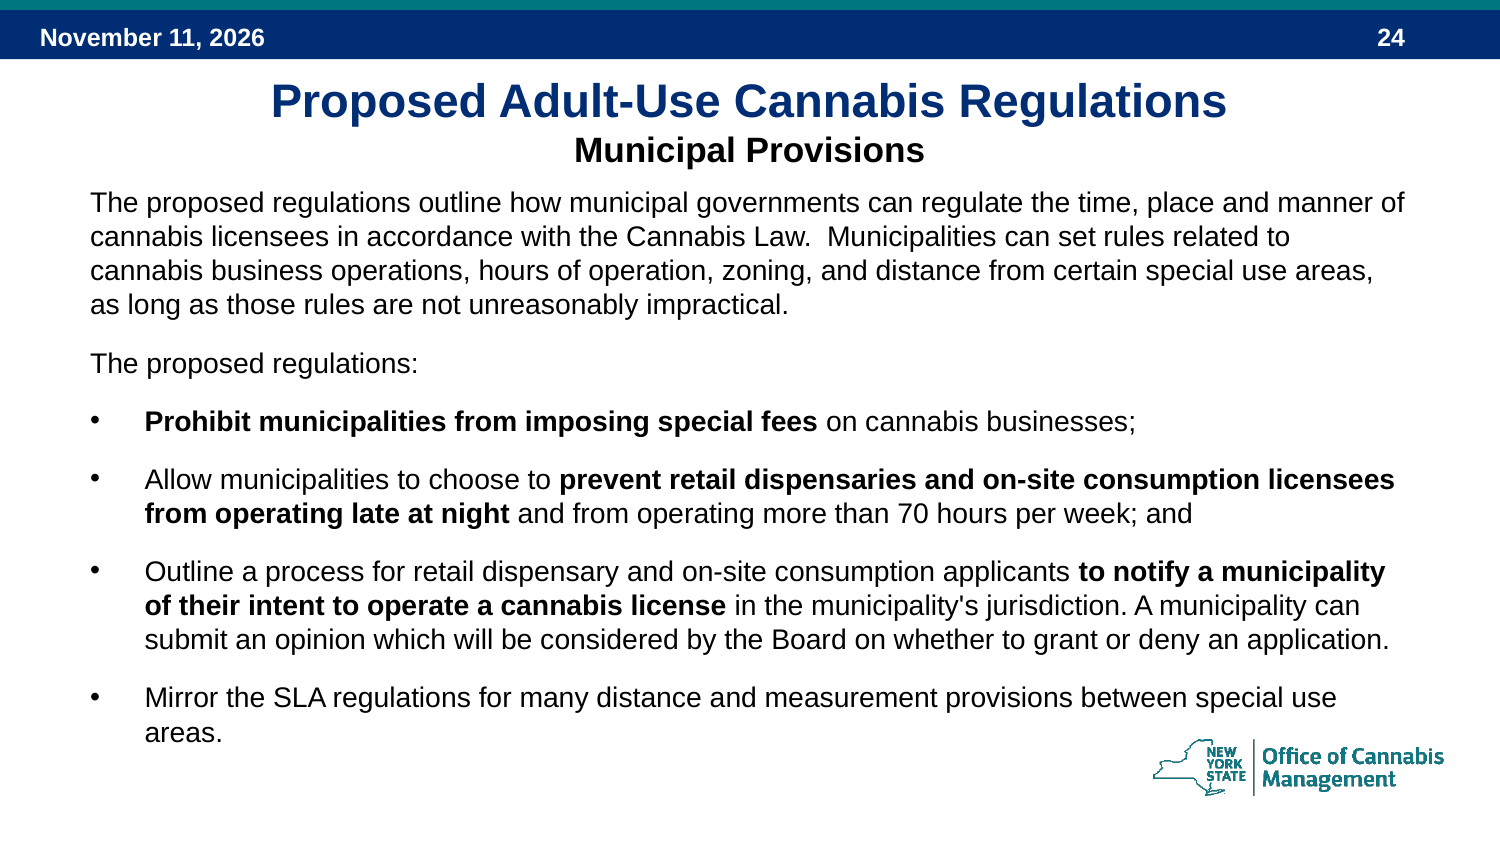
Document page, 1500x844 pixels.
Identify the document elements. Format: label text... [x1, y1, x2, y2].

picture [1153, 739, 1449, 796]
title Proposed Adult-Use Cannabis Regulations Municipal Provisions [75, 63, 1425, 176]
list The proposed regulations outline how municipal governments can regulate the time, place and manner of cannabis licensees in accordance with the Cannabis Law. Municipalities can set rules related to cannabis business operations, hours of operation, zoning, and distance from certain special use areas, as long as those rules are not unreasonably impractical. The proposed regulations: Prohibit municipalities from imposing special fees on cannabis businesses; Allow municipalities to choose to prevent retail dispensaries and on-site consumption licensees from operating late at night and from operating more than 70 hours per week; and Outline a process for retail dispensary and on-site consumption applicants to notify a municipality of their intent to operate a cannabis license in the municipality's jurisdiction. A municipality can submit an opinion which will be considered by the Board on whether to grant or deny an application. Mirror the SLA regulations for many distance and measurement provisions between special use areas. [75, 176, 1425, 791]
